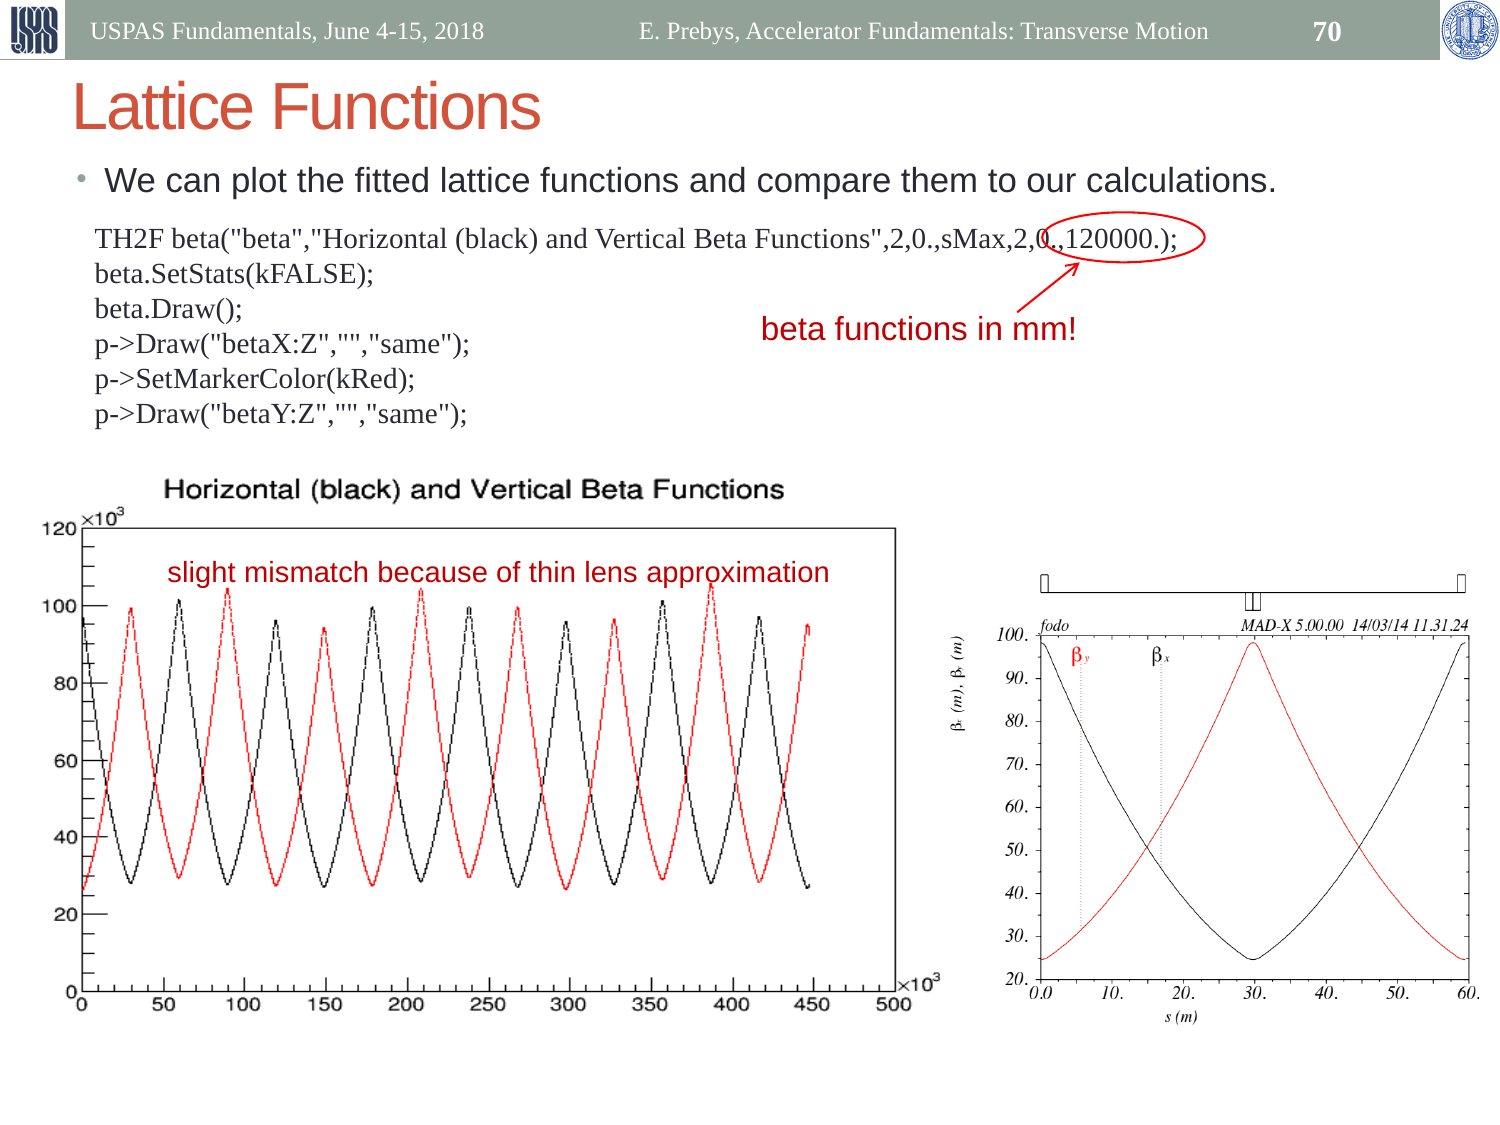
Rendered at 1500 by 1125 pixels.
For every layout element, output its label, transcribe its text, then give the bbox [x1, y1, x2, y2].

title Lattice Functions [56, 53, 1413, 153]
picture [31, 469, 1480, 1025]
text_box TH2F beta("beta","Horizontal (black) and Vertical Beta Functions",2,0.,sMax,2,0.,120000.); beta.SetStats(kFALSE); beta.Draw(); p->Draw("betaX:Z","","same"); p->SetMarkerColor(kRed); p->Draw("betaY:Z","","same"); [79, 212, 1443, 472]
text_box beta functions in mm! [654, 299, 1093, 355]
footer E. Prebys, Accelerator Fundamentals: Transverse Motion [562, 3, 1286, 57]
slide_number 70 [1297, 3, 1425, 57]
text_box [1040, 210, 1207, 265]
list We can plot the fitted lattice functions and compare them to our calculations. [61, 149, 1474, 207]
picture [1440, 0, 1500, 61]
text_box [1016, 262, 1080, 313]
picture [0, 0, 65, 59]
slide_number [75, 3, 550, 57]
